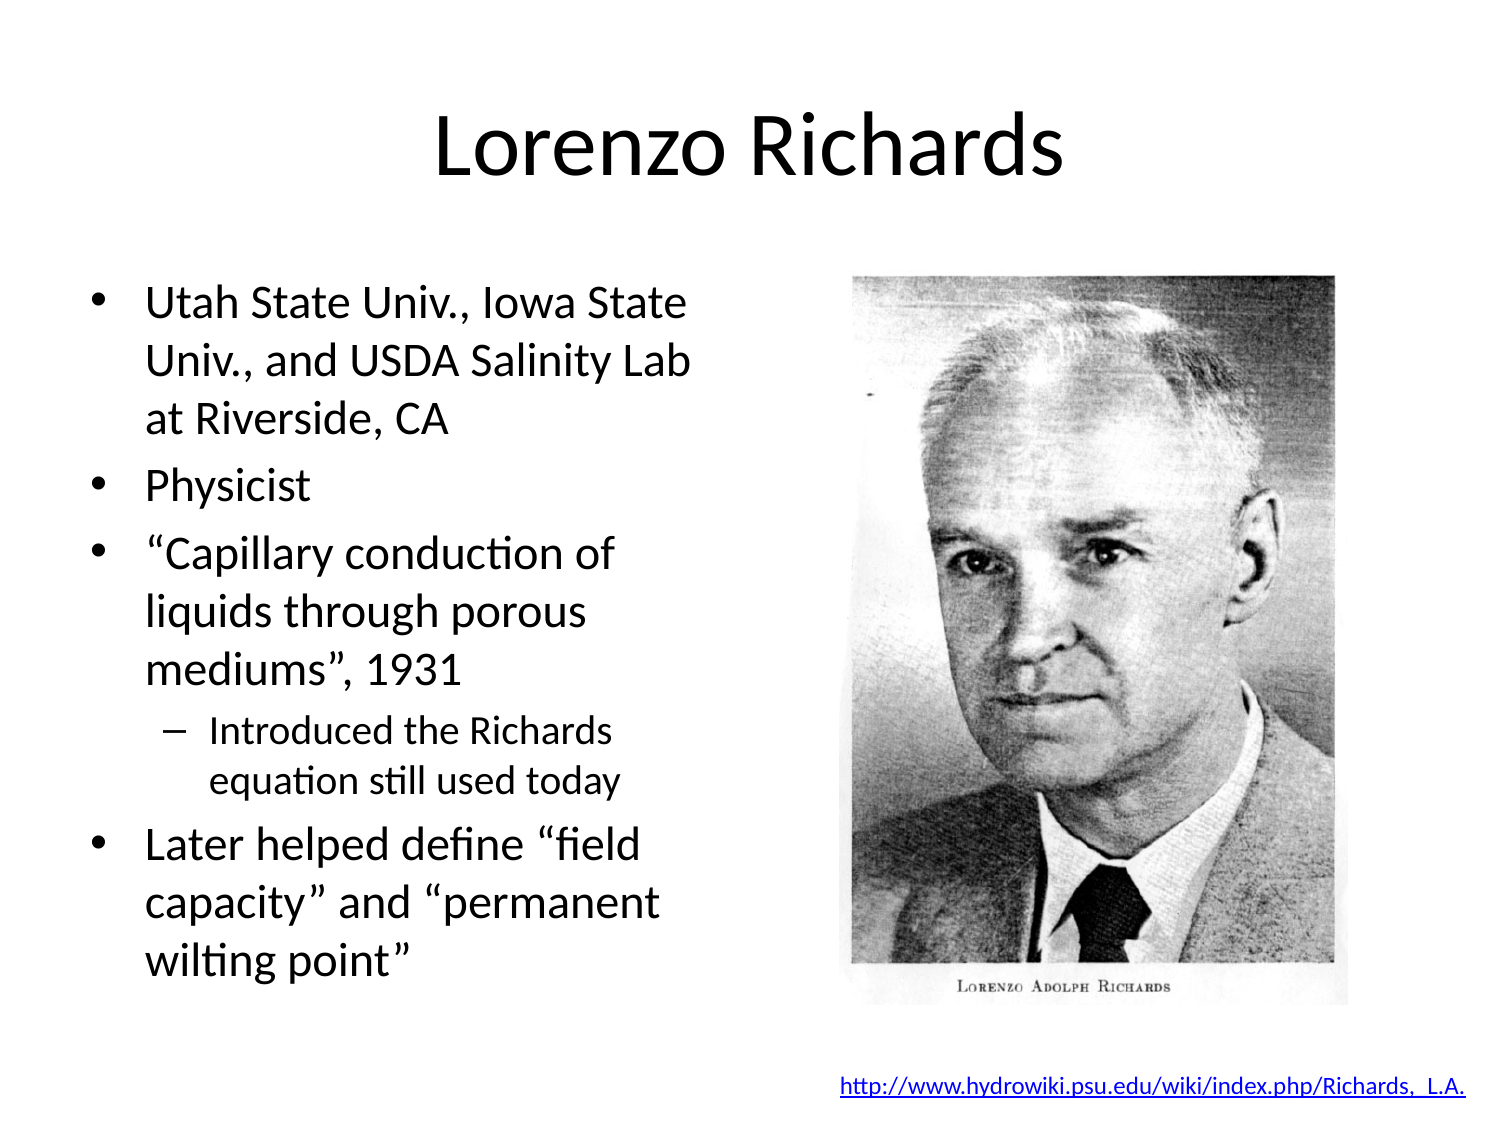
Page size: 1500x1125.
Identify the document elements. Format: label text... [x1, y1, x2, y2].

list Utah State Univ., Iowa State Univ., and USDA Salinity Lab at Riverside, CA Physicist “Capillary conduction of liquids through porous mediums”, 1931 Introduced the Richards equation still used today Later helped define “field capacity” and “permanent wilting point” [75, 262, 738, 1005]
title Lorenzo Richards [75, 45, 1425, 233]
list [839, 262, 1349, 1006]
text_box http://www.hydrowiki.psu.edu/wiki/index.php/Richards,_L.A. [824, 1062, 1500, 1108]
